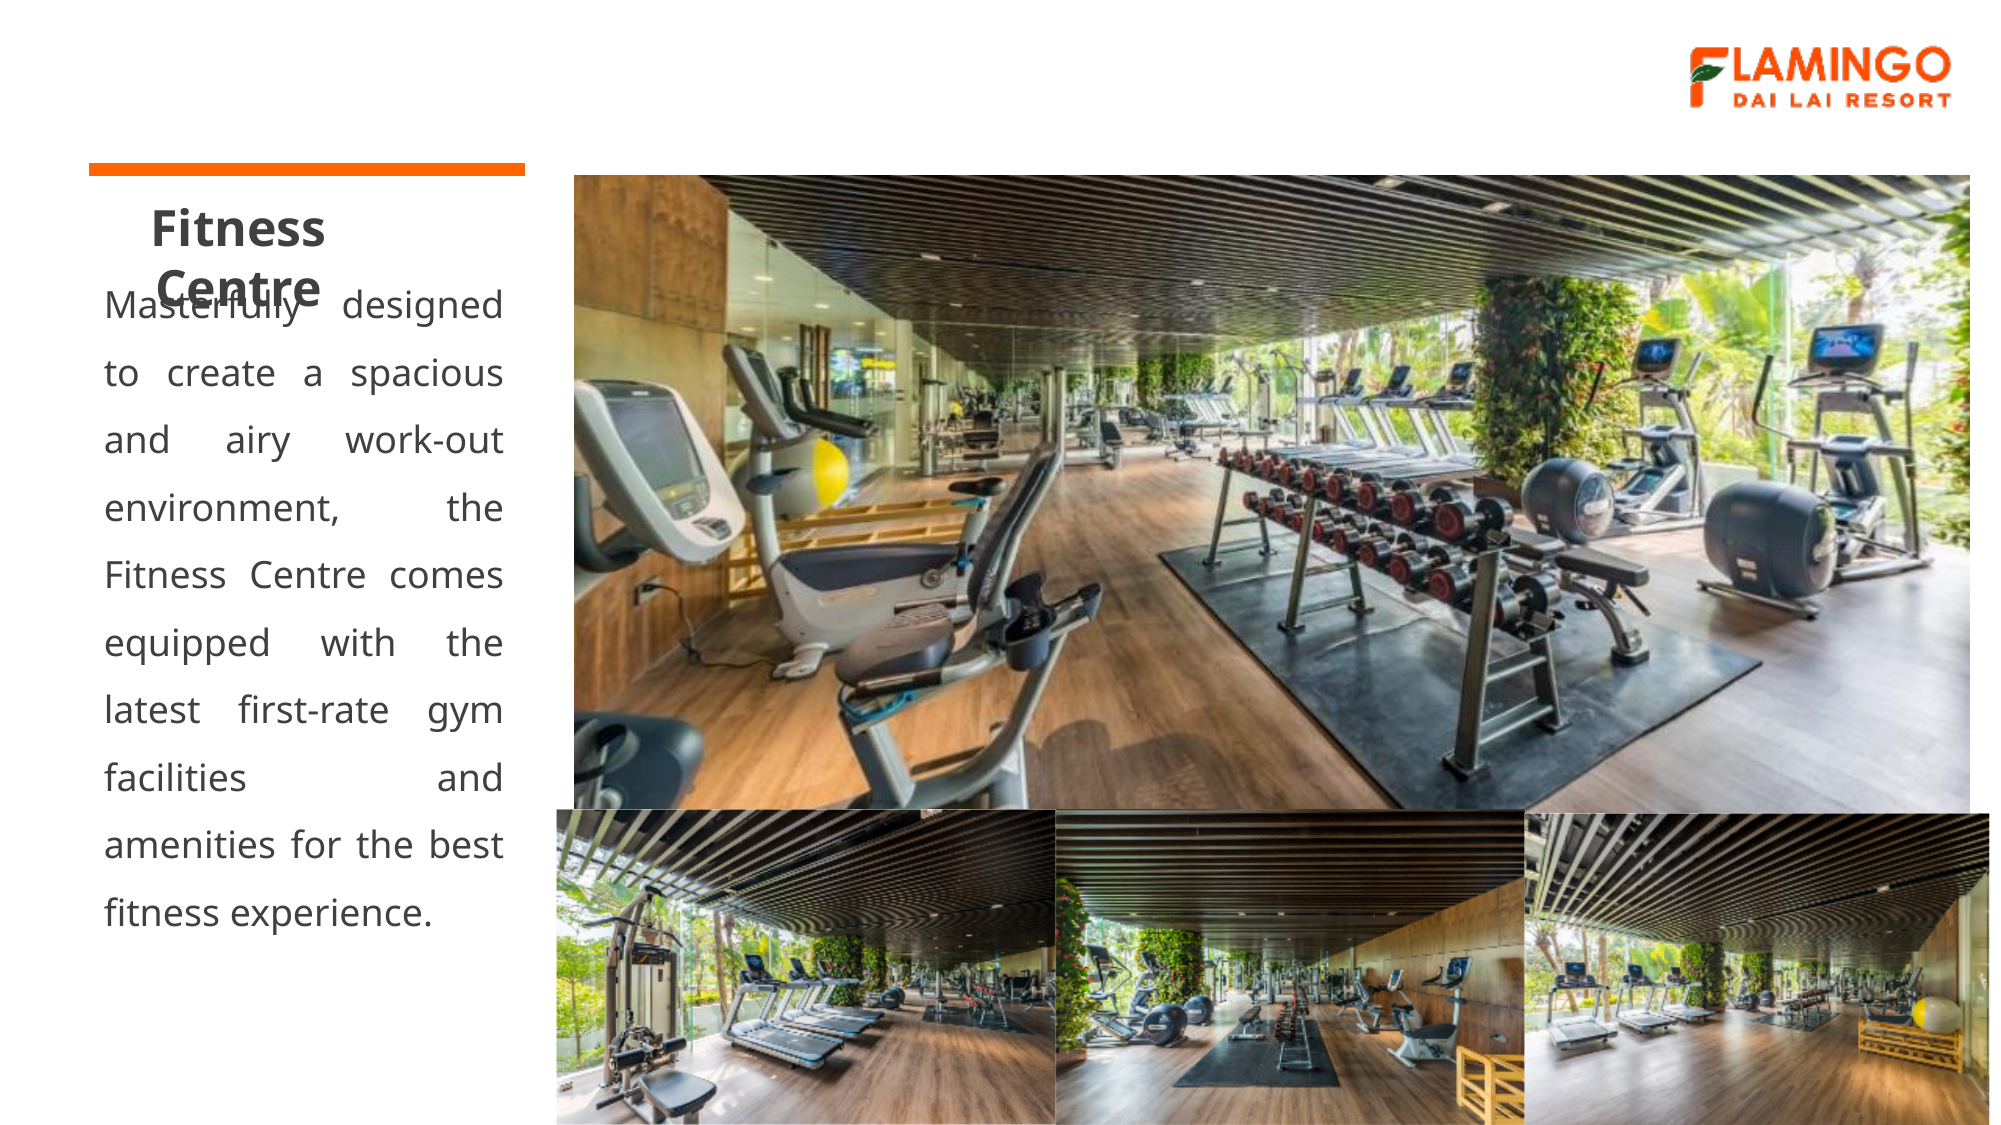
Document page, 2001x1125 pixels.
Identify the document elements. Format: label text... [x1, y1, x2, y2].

text_box Fitness Centre [89, 196, 388, 317]
picture [556, 175, 1990, 1125]
text_box Masterfully designed to create a spacious and airy work-out environment, the Fitness Centre comes equipped with the latest first-rate gym facilities and amenities for the best fitness experience. [89, 201, 520, 942]
picture [89, 163, 525, 176]
picture [1661, 18, 1981, 136]
